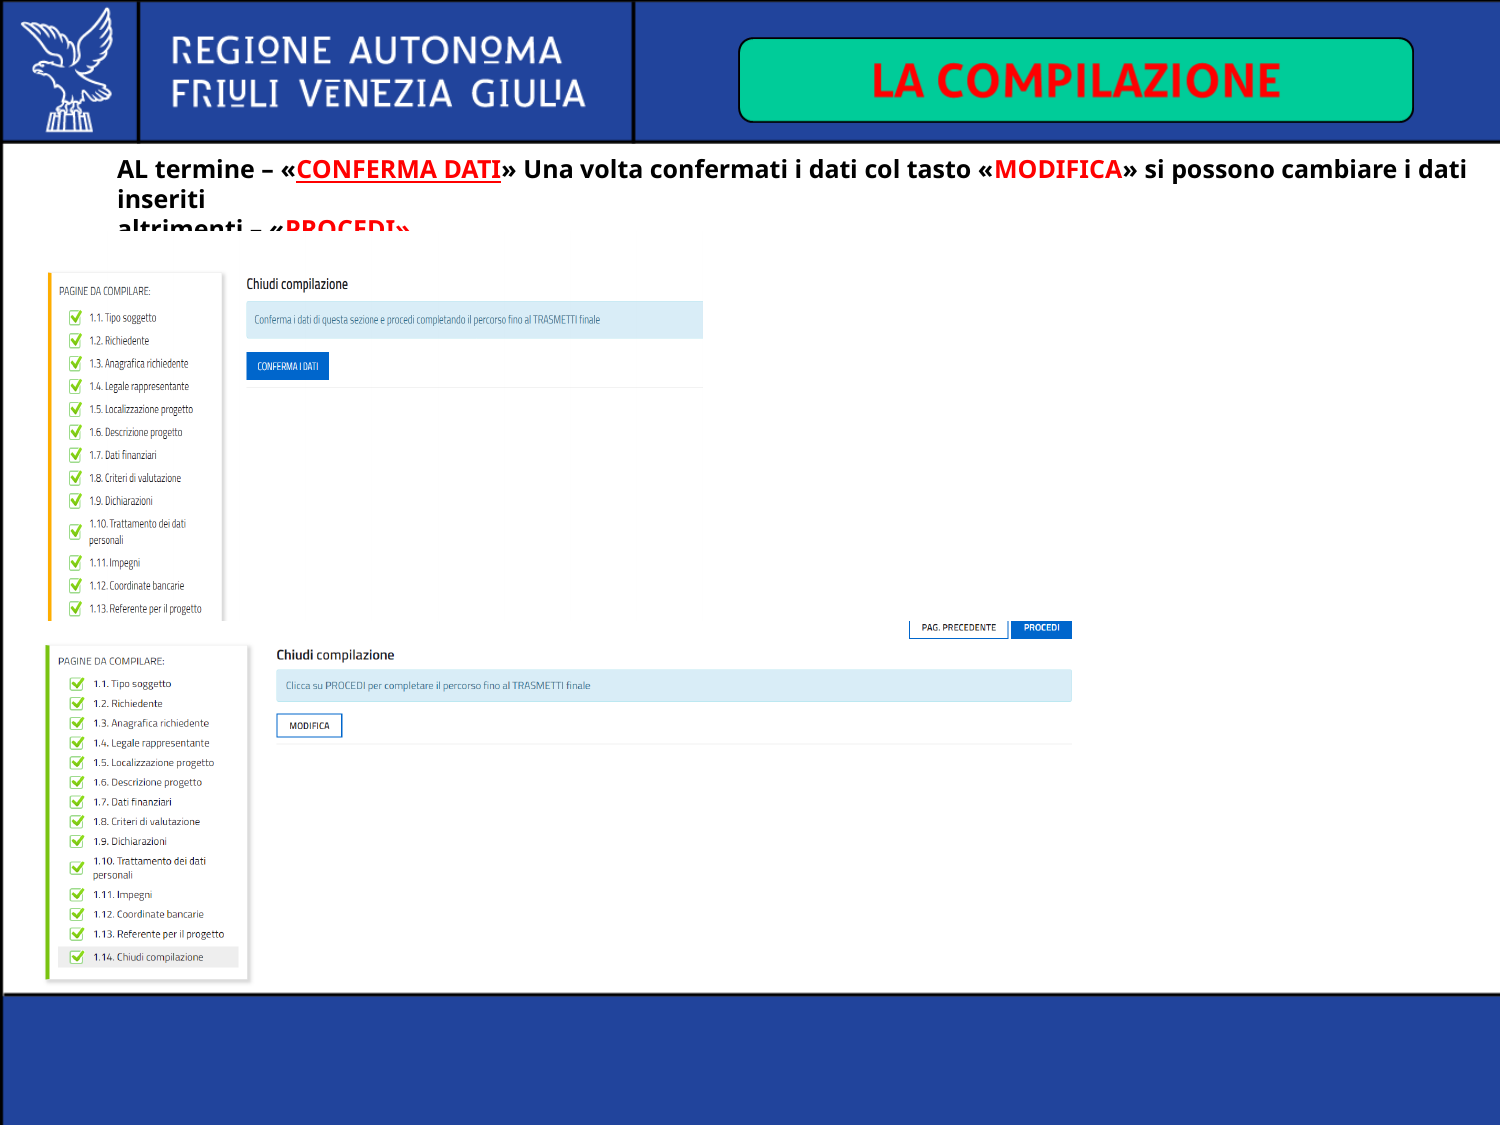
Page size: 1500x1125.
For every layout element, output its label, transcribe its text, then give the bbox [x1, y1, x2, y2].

title AL termine – «CONFERMA DATI» Una volta confermati i dati col tasto «MODIFICA» si possono cambiare i dati inseriti altrimenti – «PROCEDI» [102, 145, 1496, 252]
picture [0, 0, 1500, 1125]
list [41, 231, 703, 620]
